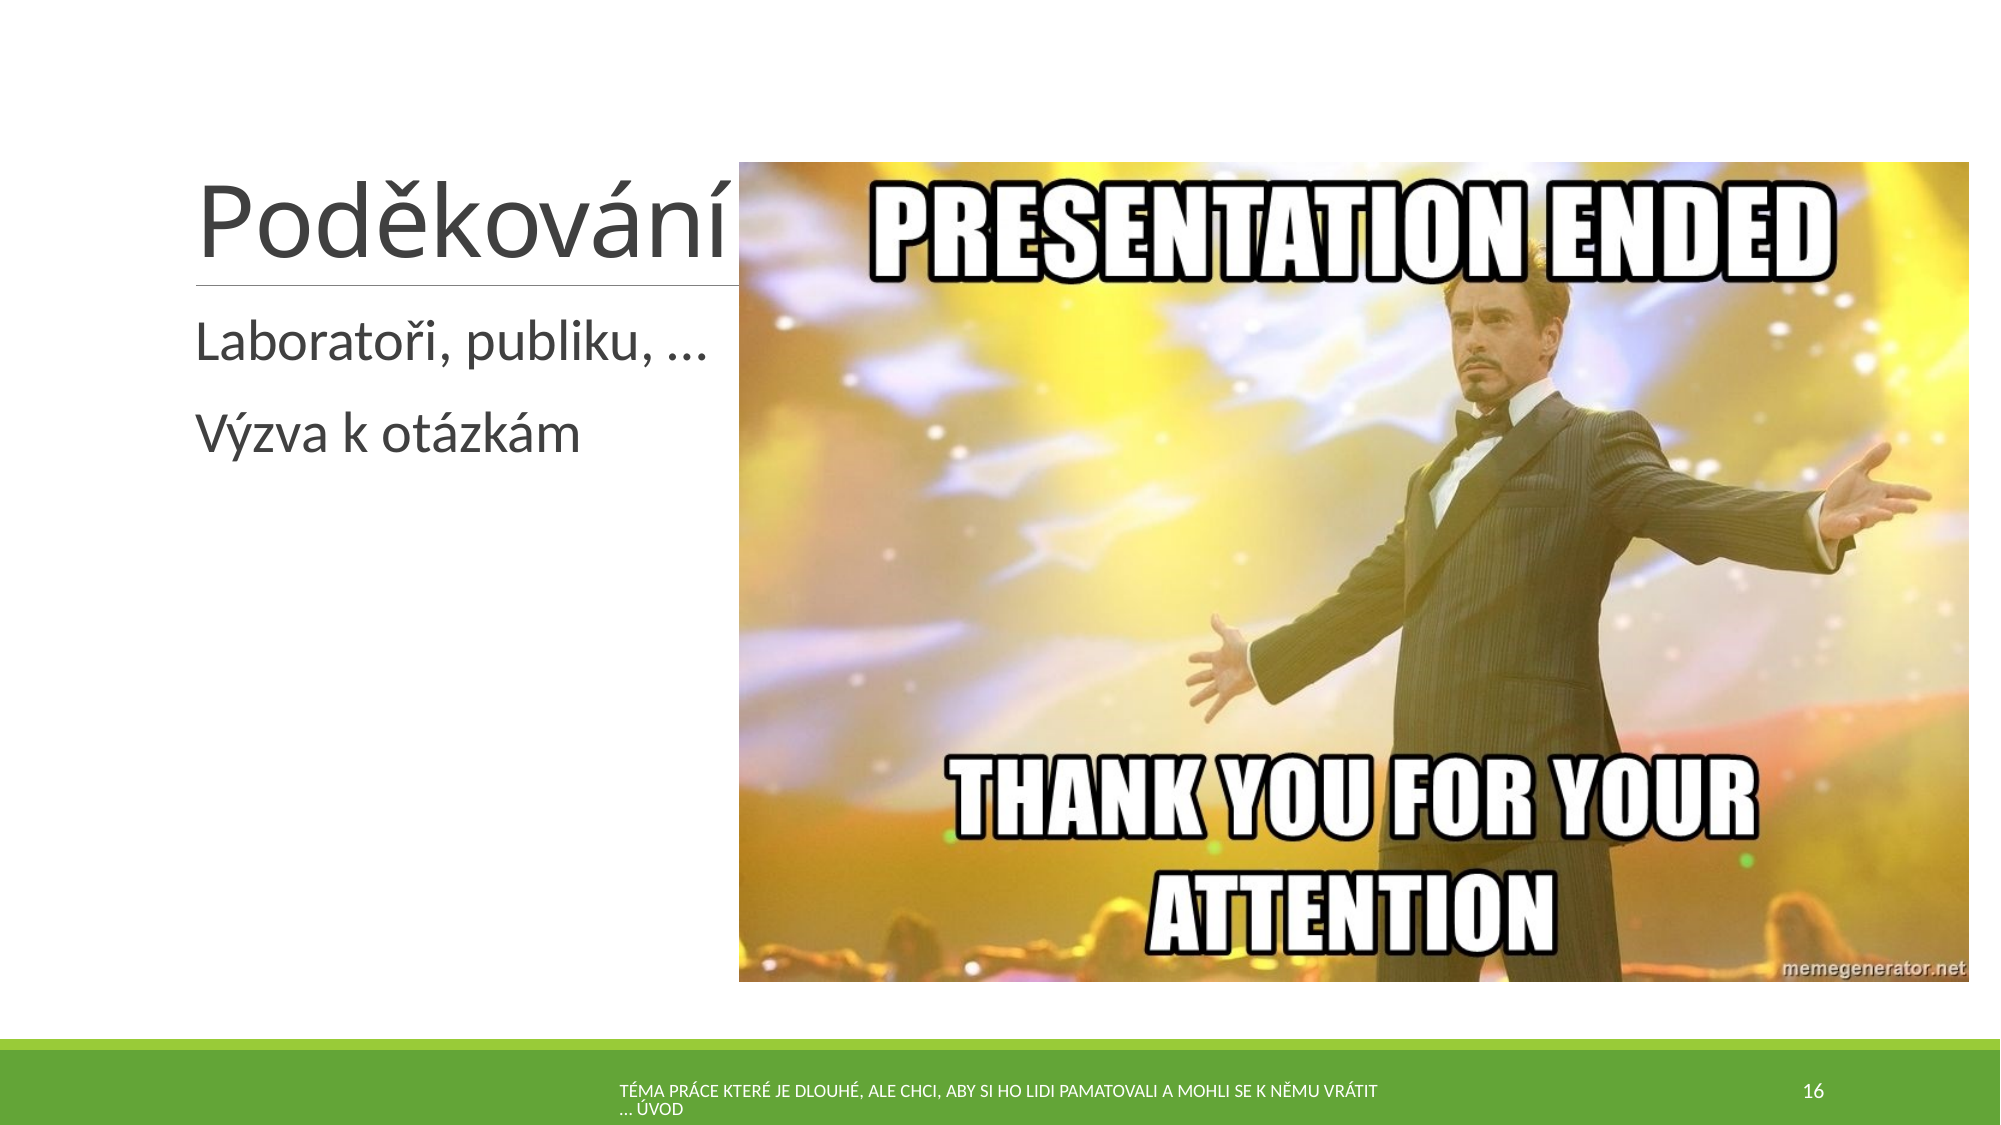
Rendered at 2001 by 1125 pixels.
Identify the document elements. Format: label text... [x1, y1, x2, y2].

footer Téma práce které je dlouhé, ale chci, aby si ho lidi pamatovali a mohli se k němu vrátit… Úvod [604, 1059, 1396, 1120]
picture [738, 161, 1969, 983]
slide_number 16 [1624, 1059, 1840, 1120]
list Laboratoři, publiku, … Výzva k otázkám [180, 302, 735, 963]
title Poděkování [180, 47, 1830, 285]
